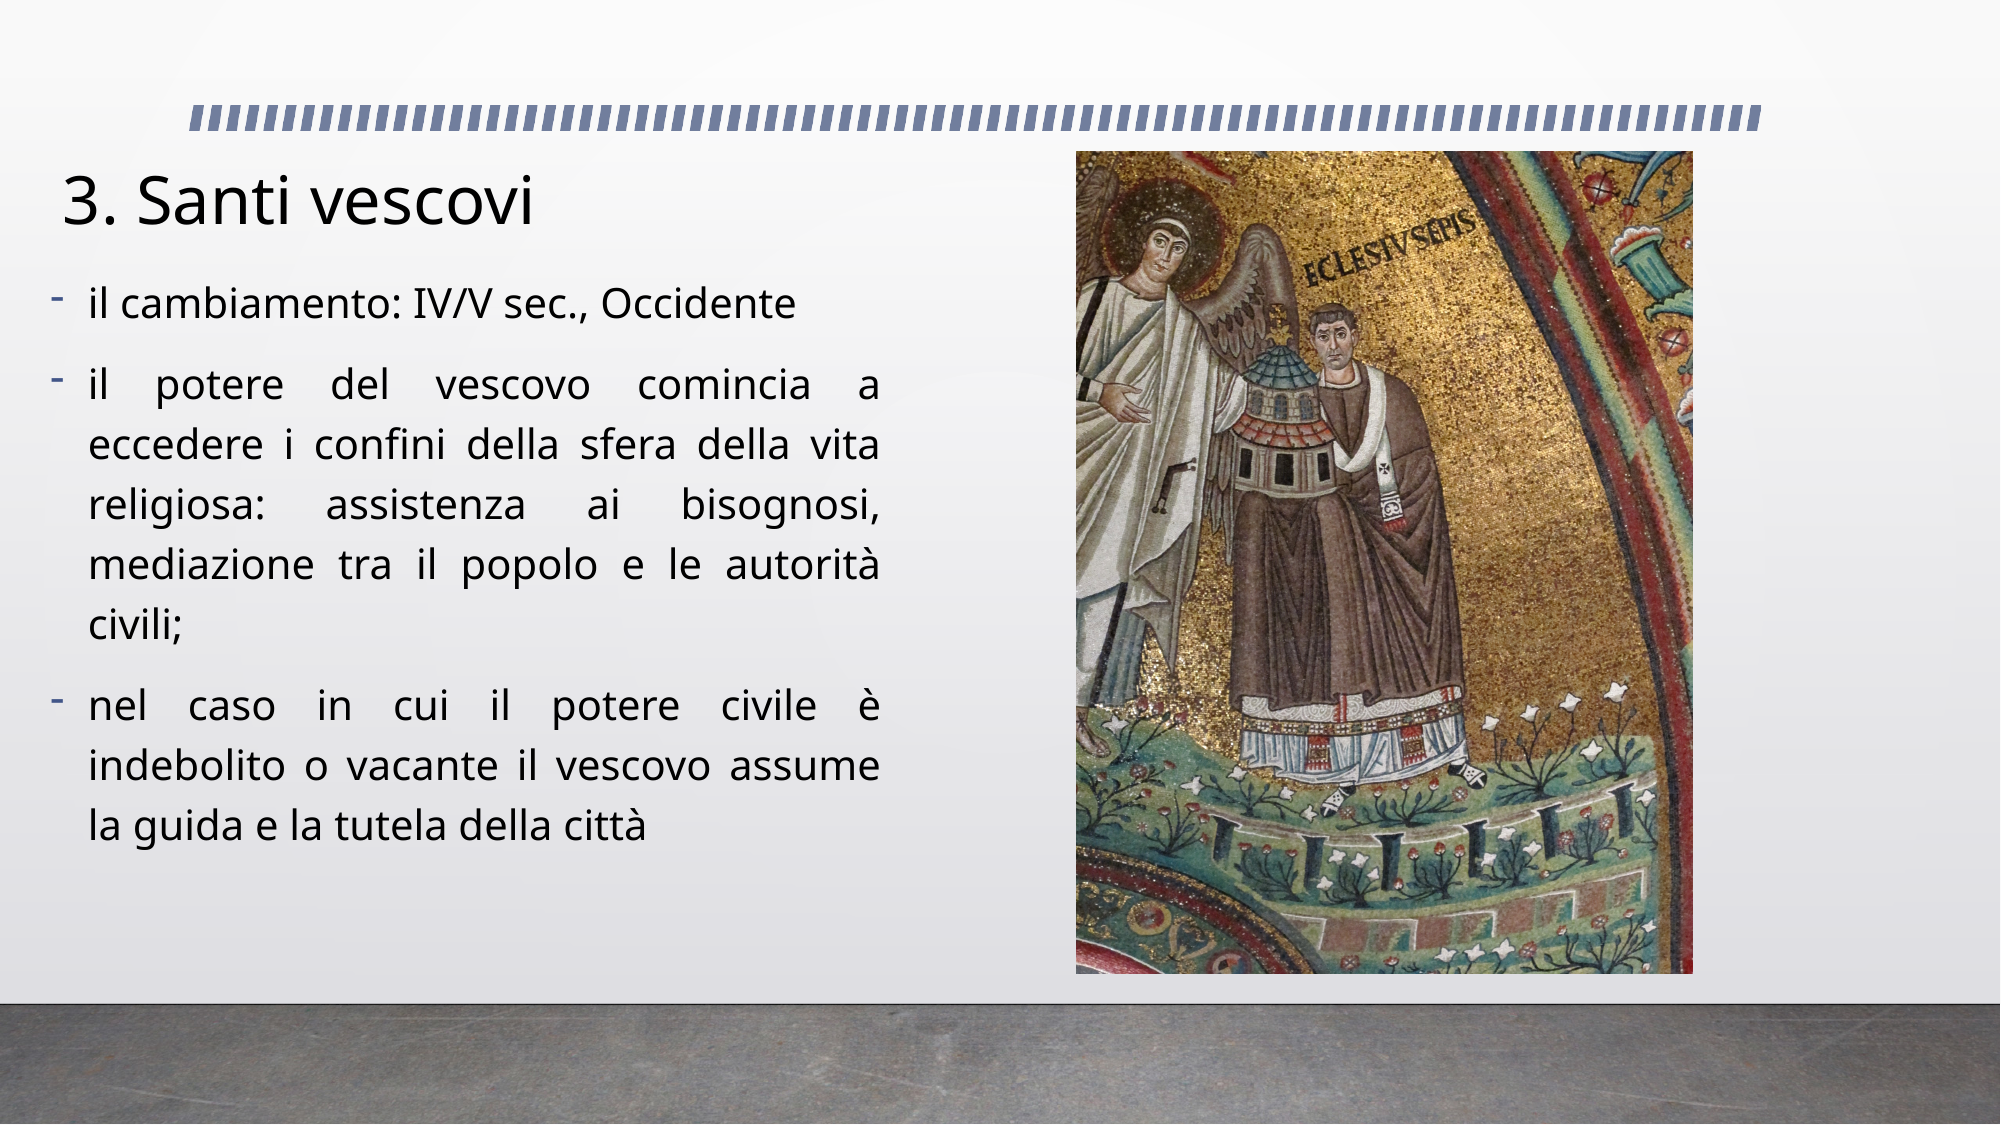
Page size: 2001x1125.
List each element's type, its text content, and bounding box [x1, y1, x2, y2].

picture [1076, 151, 1694, 974]
list il cambiamento: IV/V sec., Occidente il potere del vescovo comincia a eccedere i confini della sfera della vita religiosa: assistenza ai bisognosi, mediazione tra il popolo e le autorità civili; nel caso in cui il potere civile è indebolito o vacante il vescovo assume la guida e la tutela della città [35, 259, 897, 900]
title 3. Santi vescovi [47, 159, 813, 259]
picture [0, 1004, 2000, 1124]
